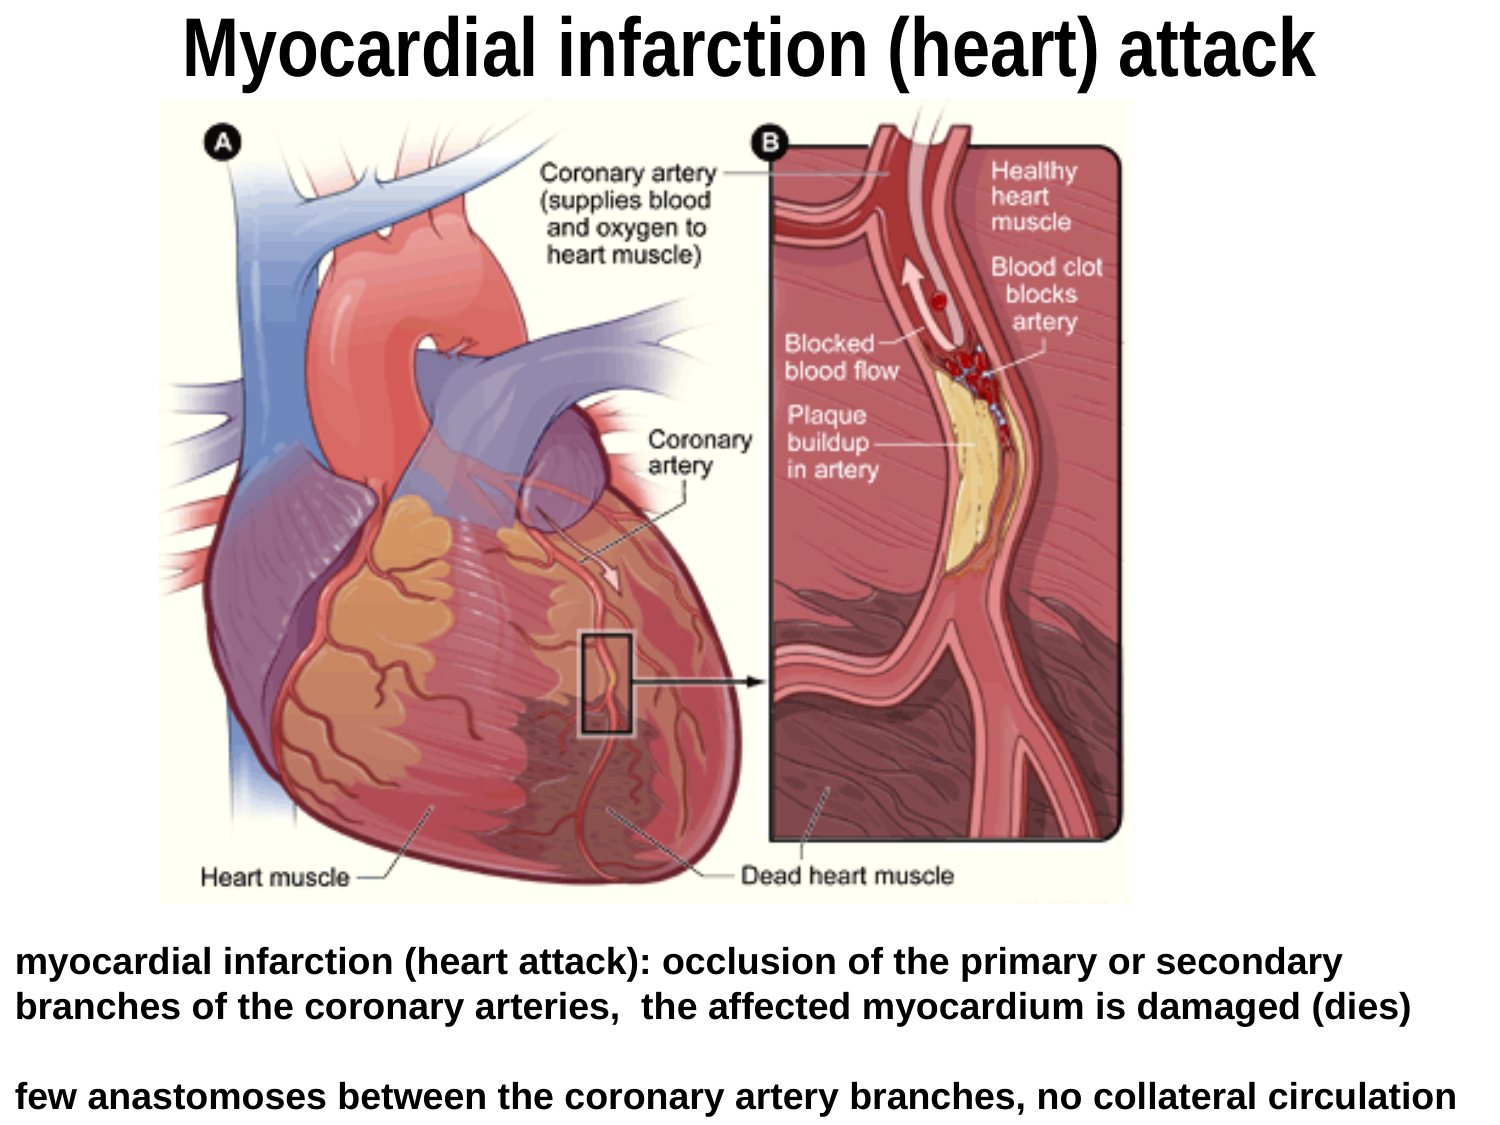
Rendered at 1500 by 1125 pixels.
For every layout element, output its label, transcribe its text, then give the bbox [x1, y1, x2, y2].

picture [159, 99, 1132, 904]
title Myocardial infarction (heart) attack [75, 0, 1425, 86]
text_box myocardial infarction (heart attack): occlusion of the primary or secondary branches of the coronary arteries, the affected myocardium is damaged (dies) few anastomoses between the coronary artery branches, no collateral circulation [0, 929, 1500, 1125]
